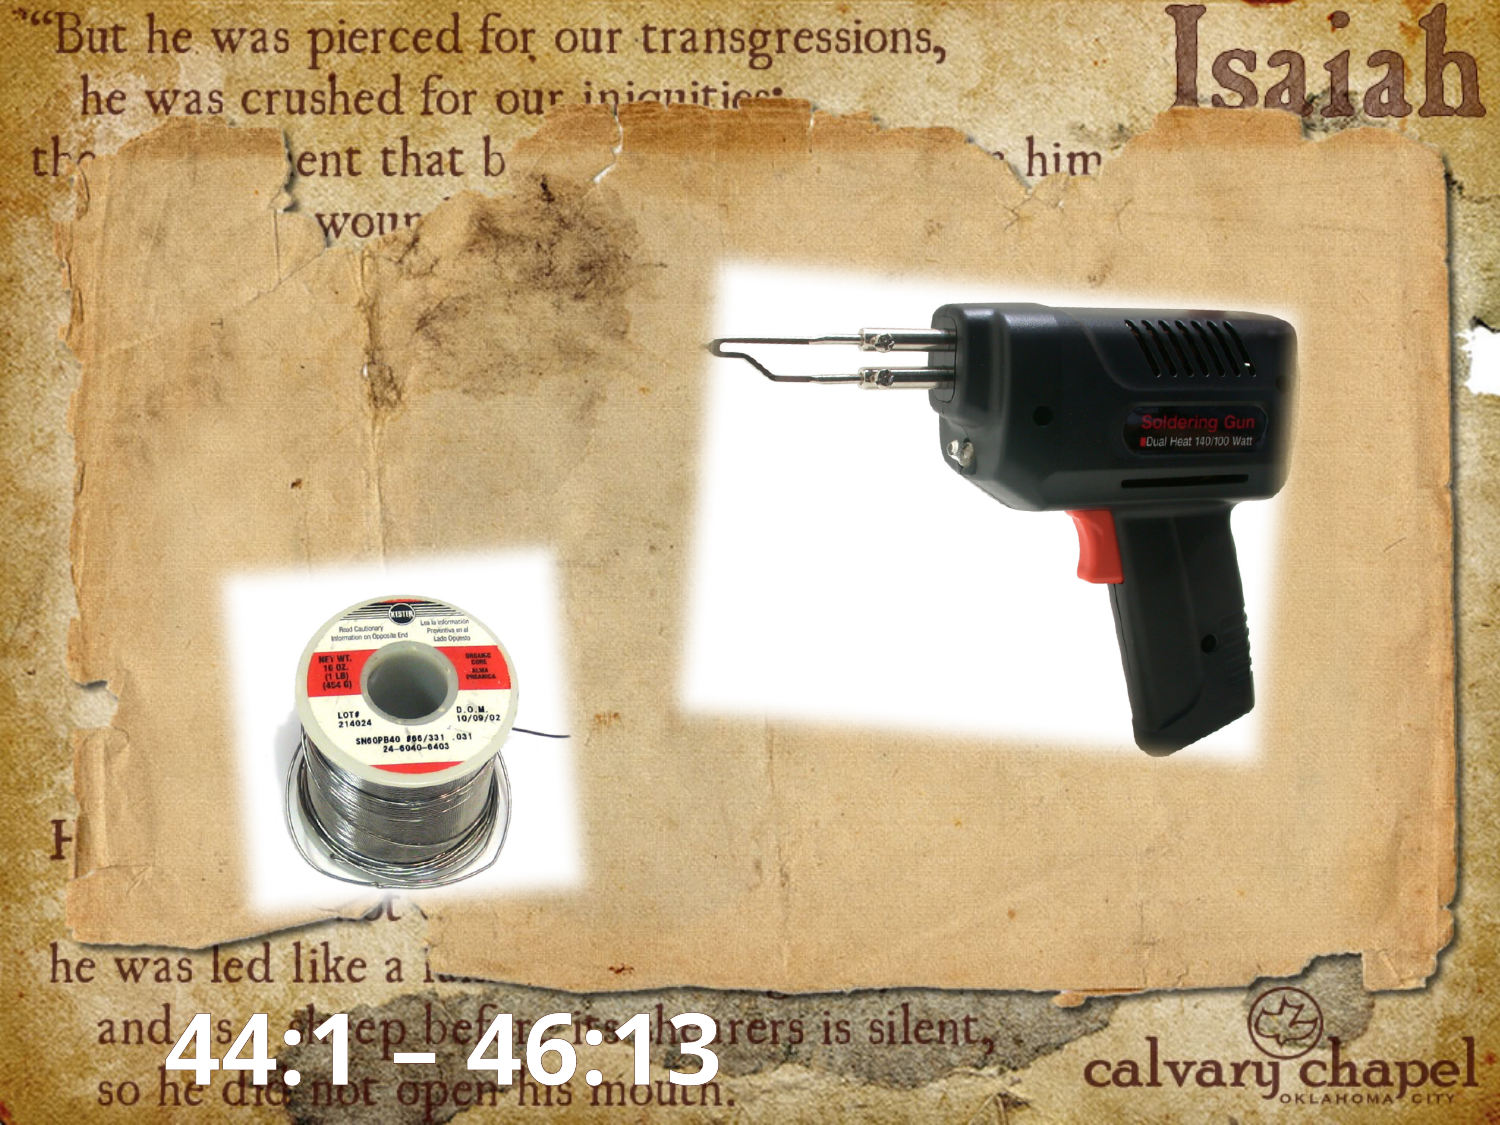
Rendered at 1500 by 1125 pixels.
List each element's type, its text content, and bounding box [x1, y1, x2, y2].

text_box 44:1 – 46:13 [74, 977, 813, 1113]
picture [0, 0, 1500, 1125]
